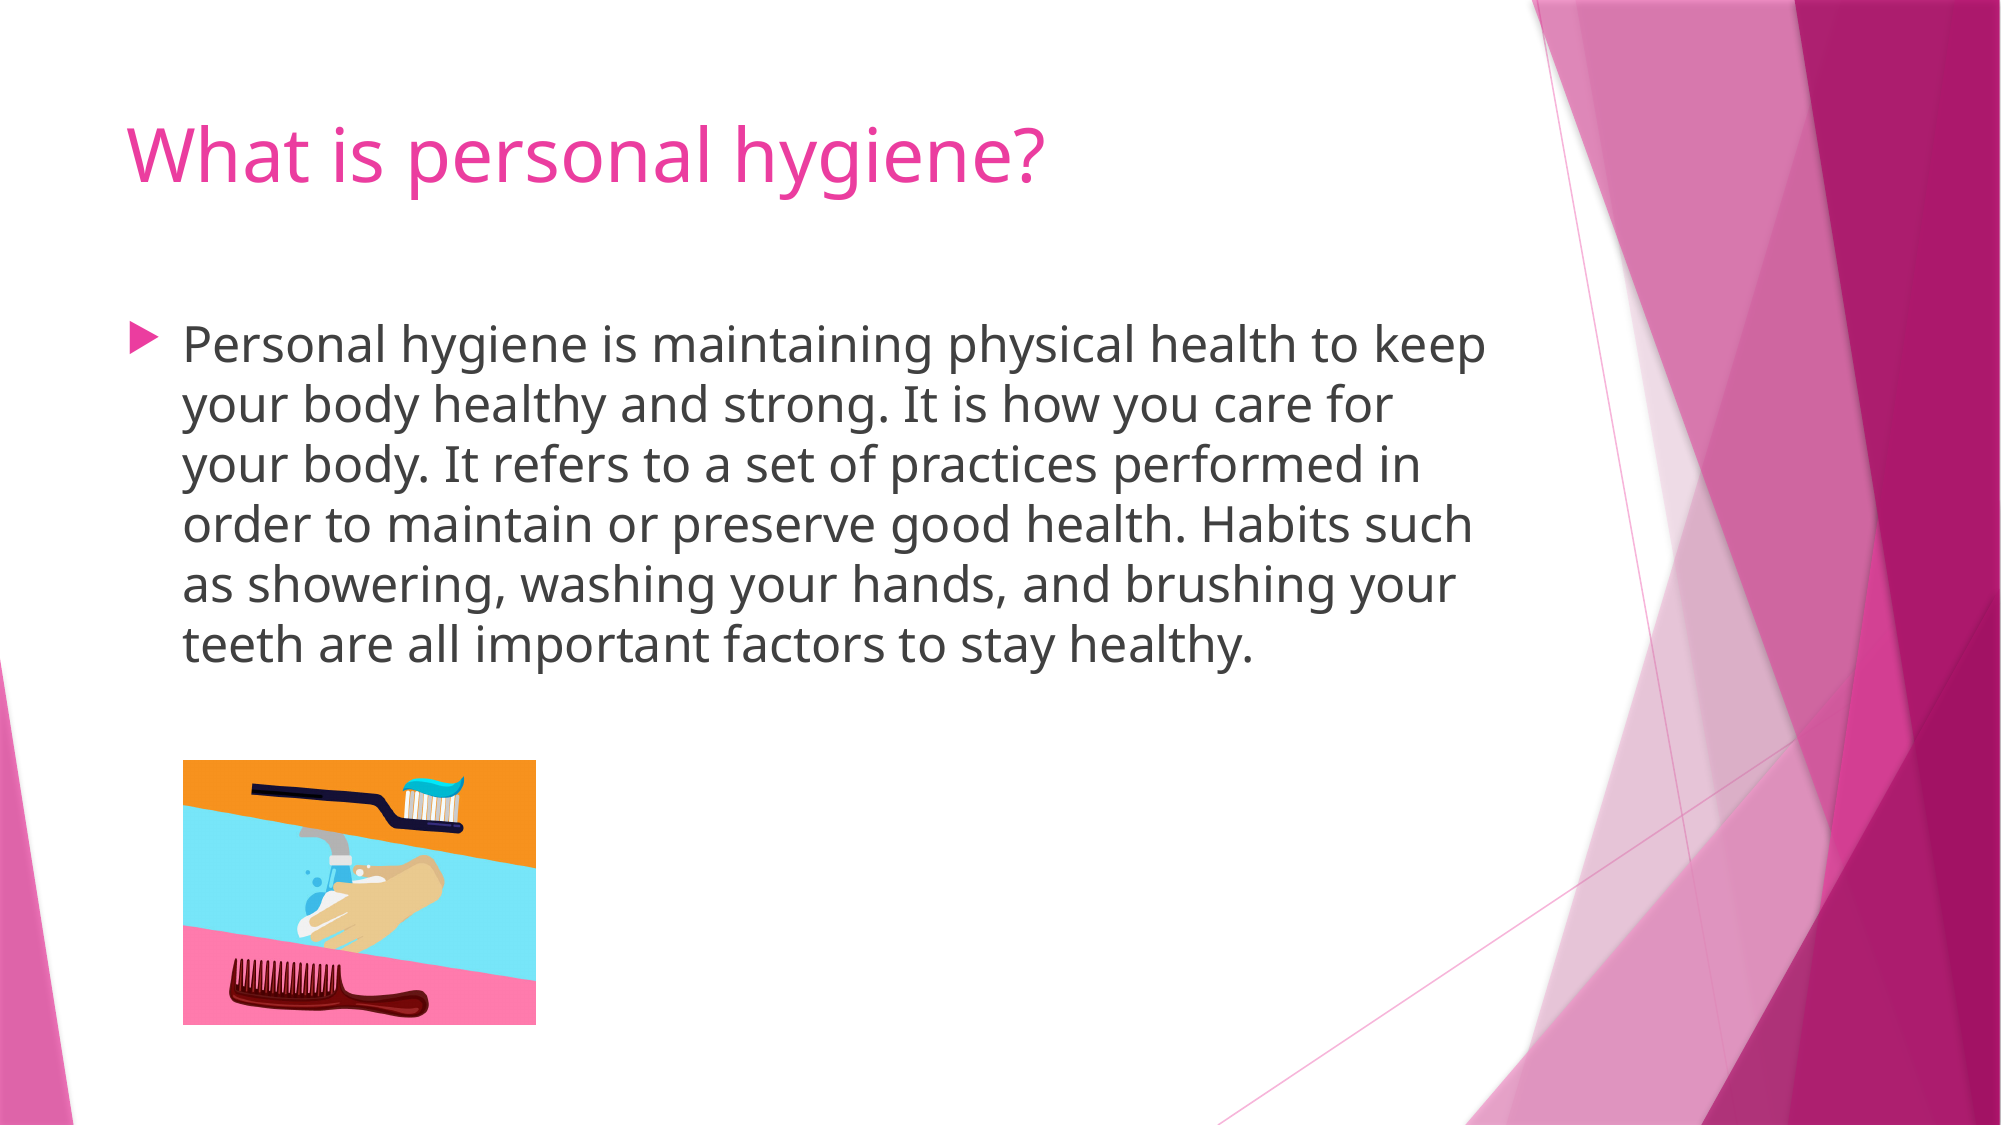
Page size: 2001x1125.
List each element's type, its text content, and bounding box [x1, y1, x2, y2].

list Personal hygiene is maintaining physical health to keep your body healthy and strong. It is how you care for your body. It refers to a set of practices performed in order to maintain or preserve good health. Habits such as showering, washing your hands, and brushing your teeth are all important factors to stay healthy. [111, 304, 1522, 942]
picture [183, 760, 537, 1026]
title What is personal hygiene? [111, 99, 1522, 304]
